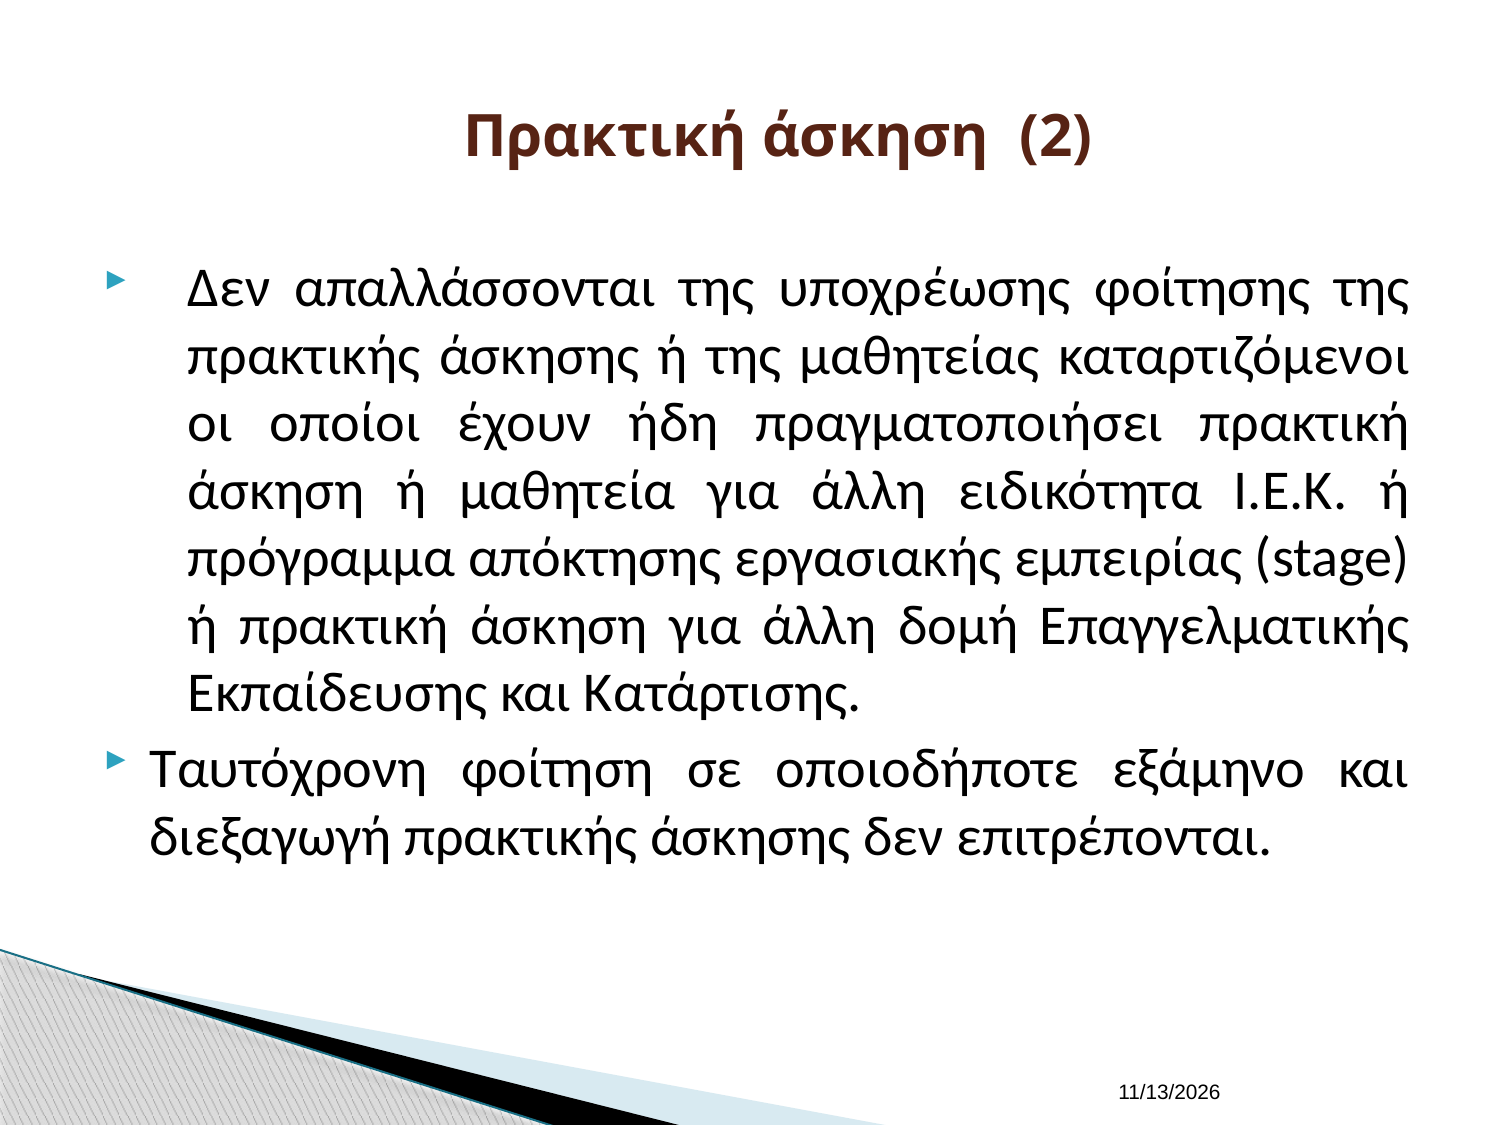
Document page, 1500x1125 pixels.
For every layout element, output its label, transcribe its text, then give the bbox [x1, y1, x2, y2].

title Πρακτική άσκηση (2) [171, 19, 1386, 243]
list Δεν απαλλάσσονται της υποχρέωσης φοίτησης της πρακτικής άσκησης ή της μαθητείας καταρτιζόμενοι οι οποίοι έχουν ήδη πραγματοποιήσει πρακτική άσκηση ή μαθητεία για άλλη ειδικότητα Ι.Ε.Κ. ή πρόγραμμα απόκτησης εργασιακής εμπειρίας (stage) ή πρακτική άσκηση για άλλη δομή Επαγγελματικής Εκπαίδευσης και Κατάρτισης. Ταυτόχρονη φοίτηση σε οποιοδήποτε εξάμηνο και διεξαγωγή πρακτικής άσκησης δεν επιτρέπονται. [75, 243, 1425, 986]
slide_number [1103, 1051, 1419, 1112]
